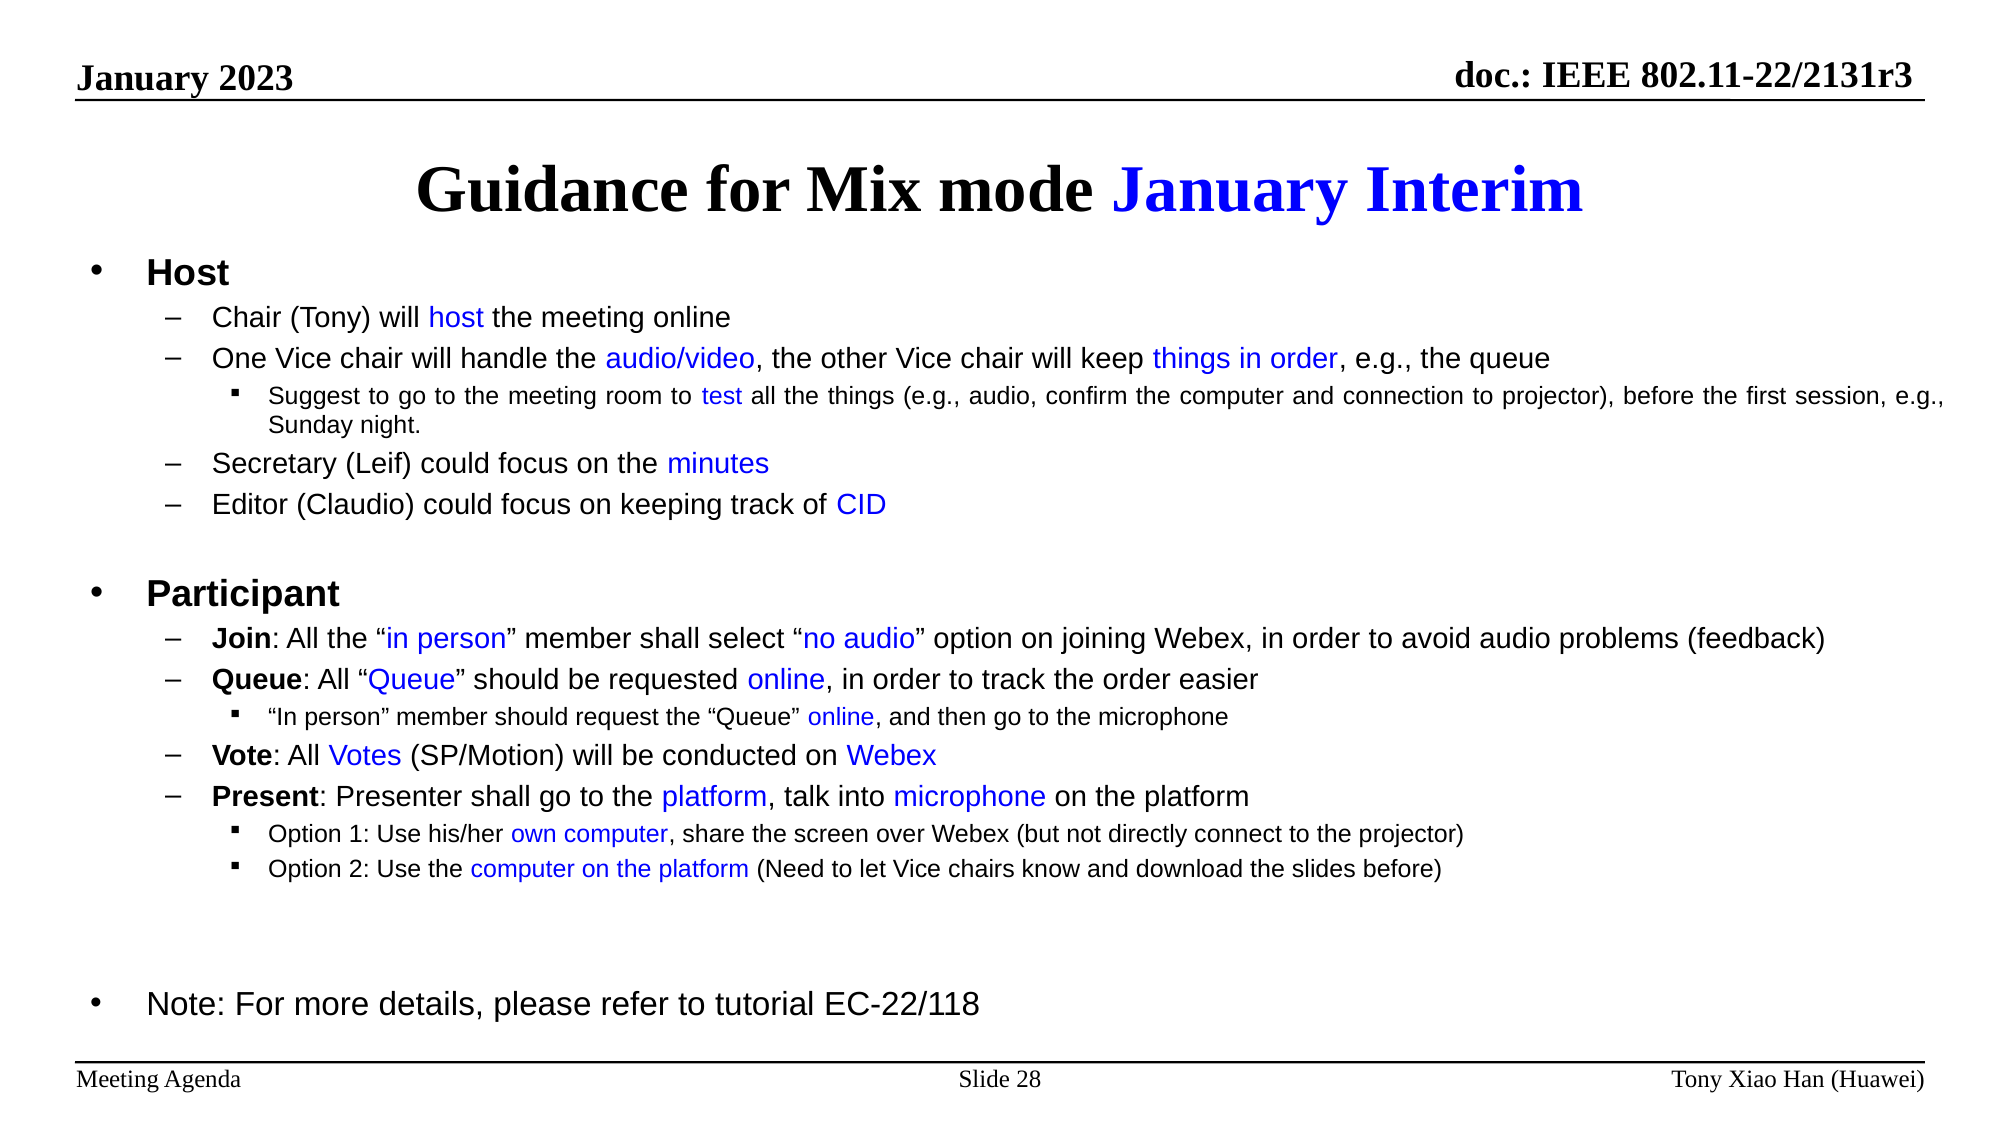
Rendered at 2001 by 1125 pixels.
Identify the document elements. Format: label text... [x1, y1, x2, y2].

text_box Host Chair (Tony) will host the meeting online One Vice chair will handle the audio/video, the other Vice chair will keep things in order, e.g., the queue Suggest to go to the meeting room to test all the things (e.g., audio, confirm the computer and connection to projector), before the first session, e.g., Sunday night. Secretary (Leif) could focus on the minutes Editor (Claudio) could focus on keeping track of CID Participant Join: All the “in person” member shall select “no audio” option on joining Webex, in order to avoid audio problems (feedback) Queue: All “Queue” should be requested online, in order to track the order easier “In person” member should request the “Queue” online, and then go to the microphone Vote: All Votes (SP/Motion) will be conducted on Webex Present: Presenter shall go to the platform, talk into microphone on the platform Option 1: Use his/her own computer, share the screen over Webex (but not directly connect to the projector) Option 2: Use the computer on the platform (Need to let Vice chairs know and download the slides before) Note: For more details, please refer to tutorial EC-22/118 [74, 212, 1963, 1075]
text_box Guidance for Mix mode January Interim [75, 137, 1925, 212]
